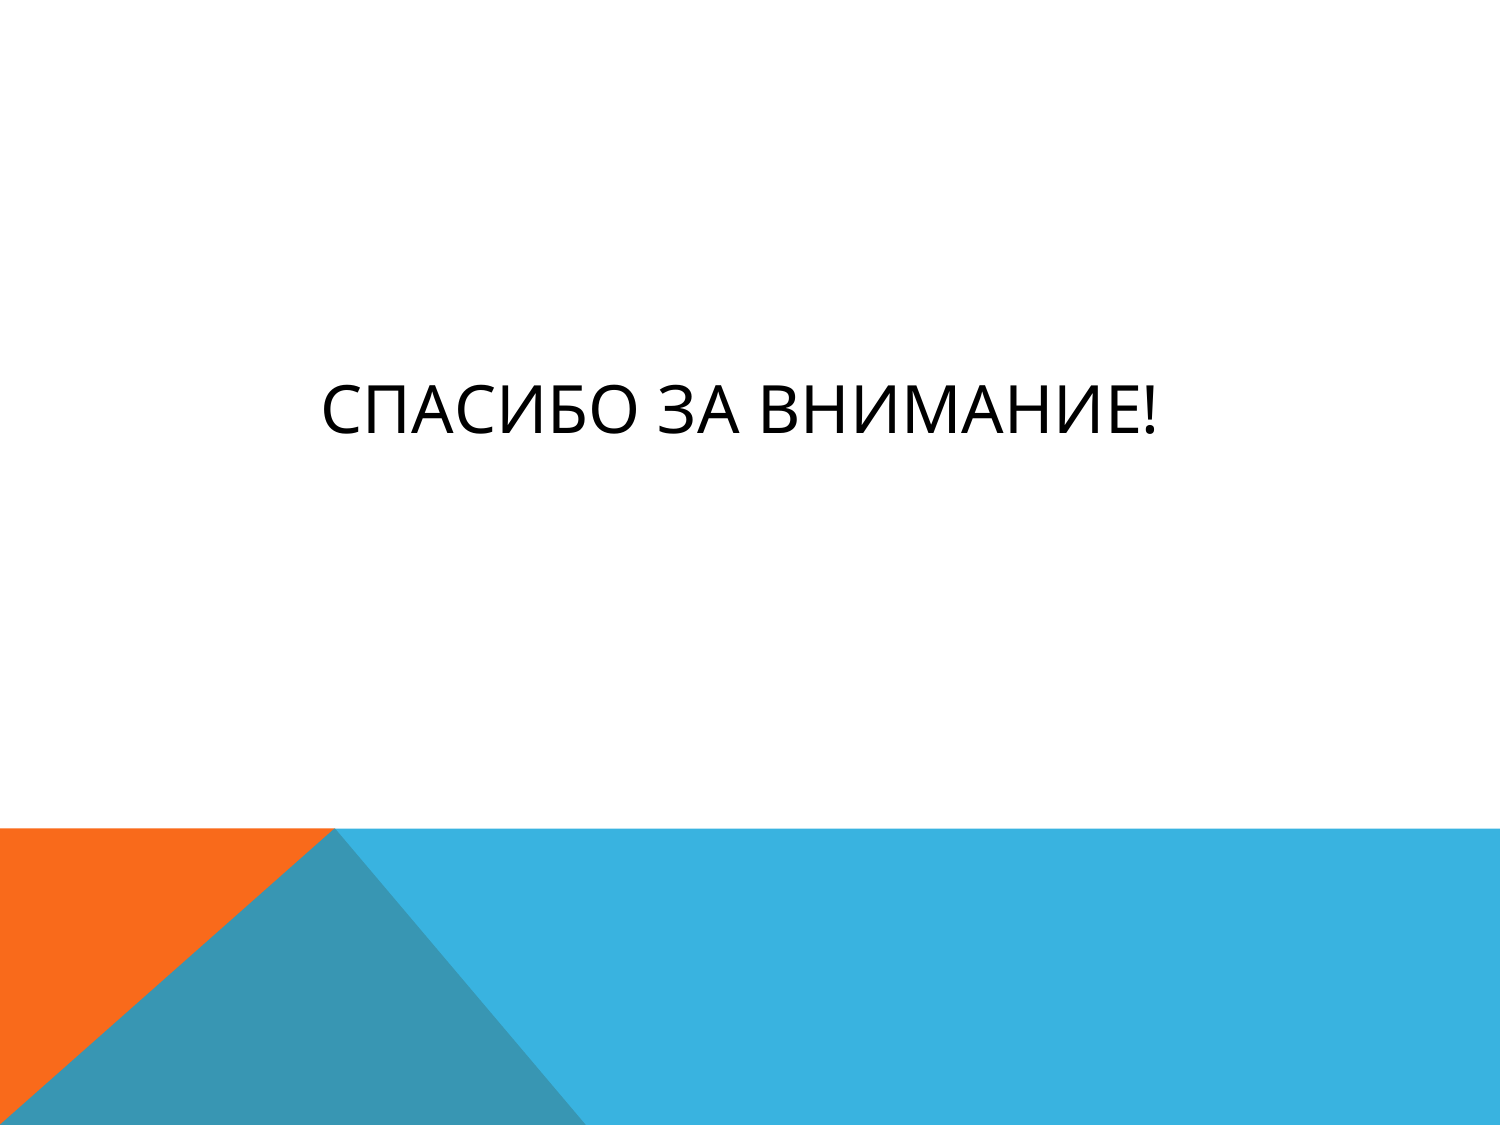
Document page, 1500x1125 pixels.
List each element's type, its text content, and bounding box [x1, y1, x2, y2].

title СПАСИБО ЗА ВНИМАНИЕ! [123, 361, 1358, 452]
